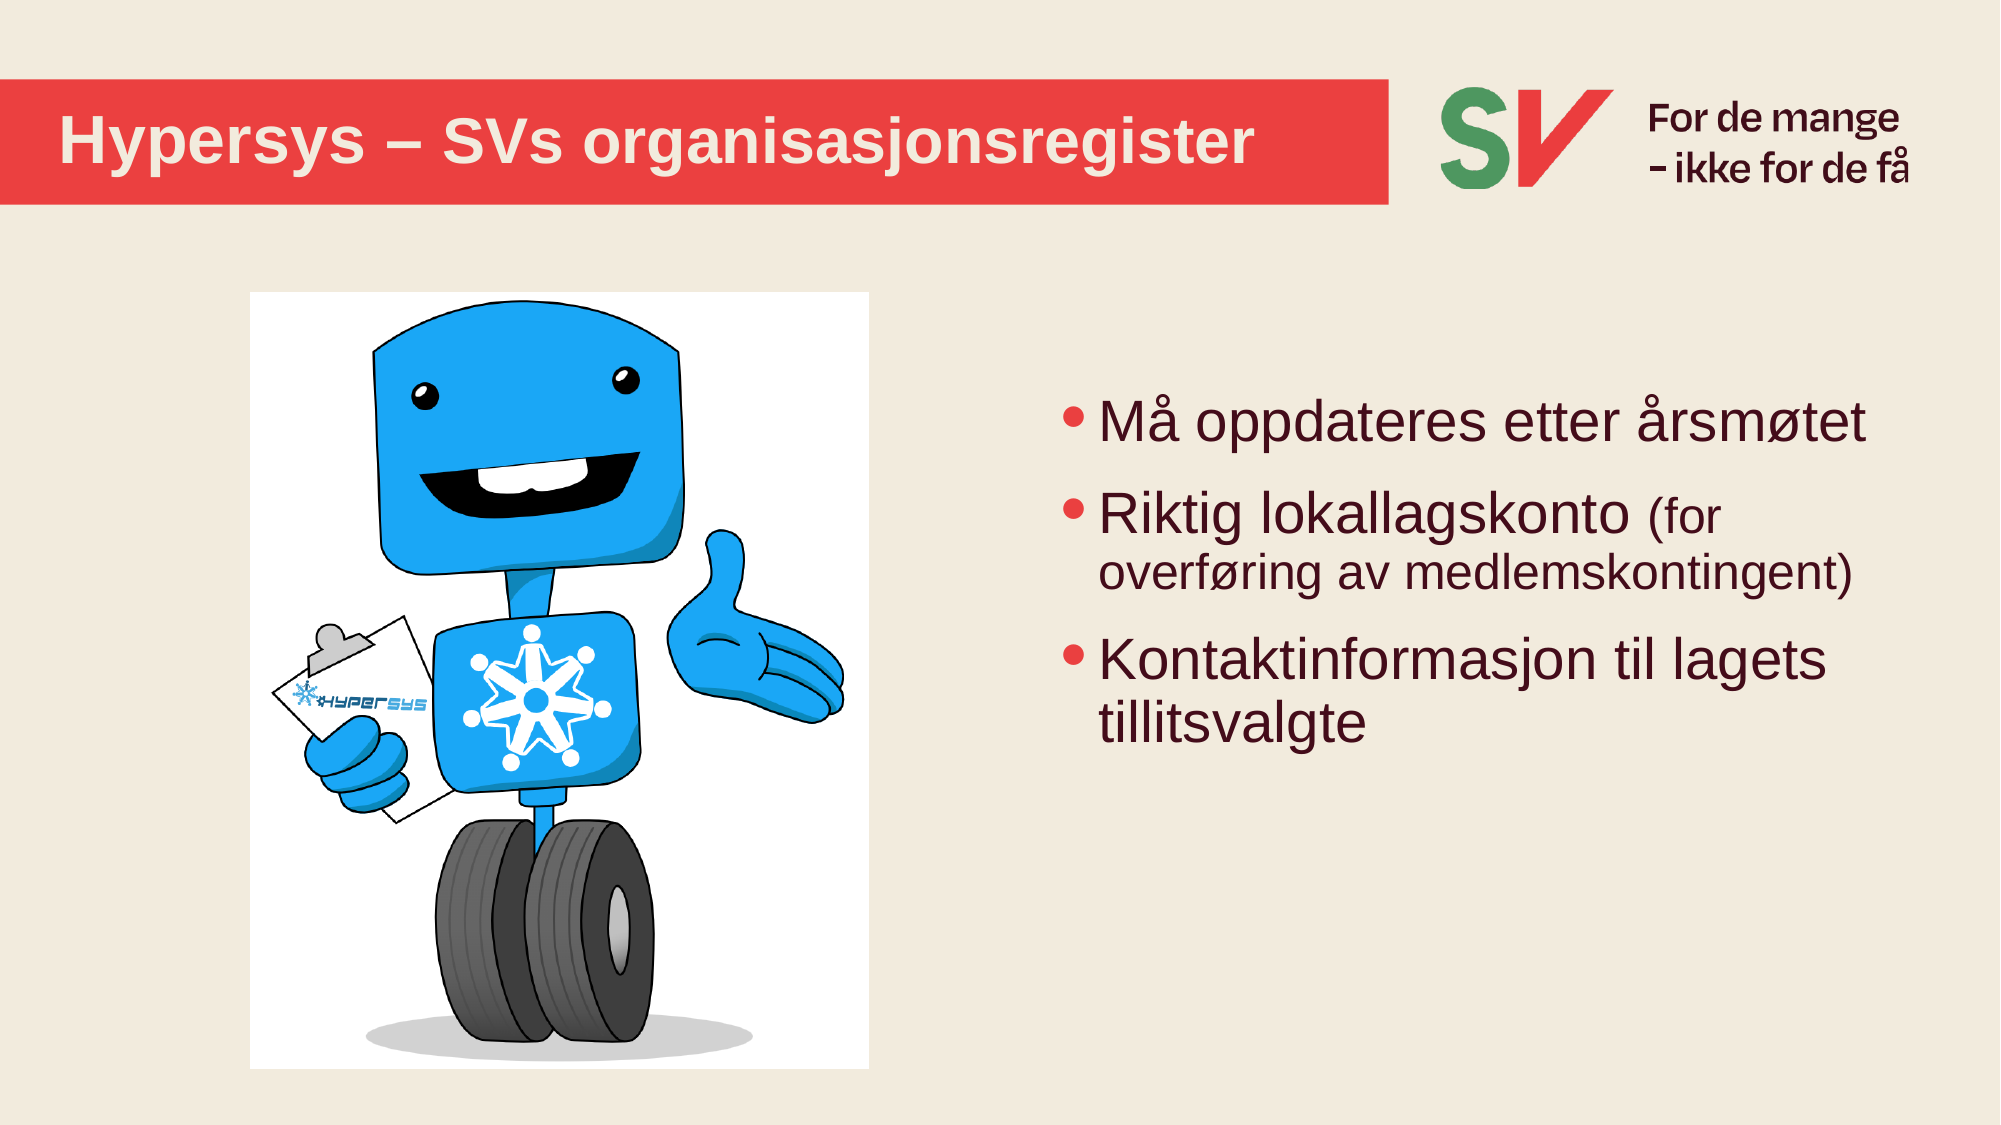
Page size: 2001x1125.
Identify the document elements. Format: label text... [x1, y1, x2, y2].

picture [250, 292, 869, 1069]
list Må oppdateres etter årsmøtet Riktig lokallagskonto (for overføring av medlemskontingent) Kontaktinformasjon til lagets tillitsvalgte [1059, 292, 1955, 1069]
title Hypersys – SVs organisasjonsregister [0, 78, 1390, 206]
